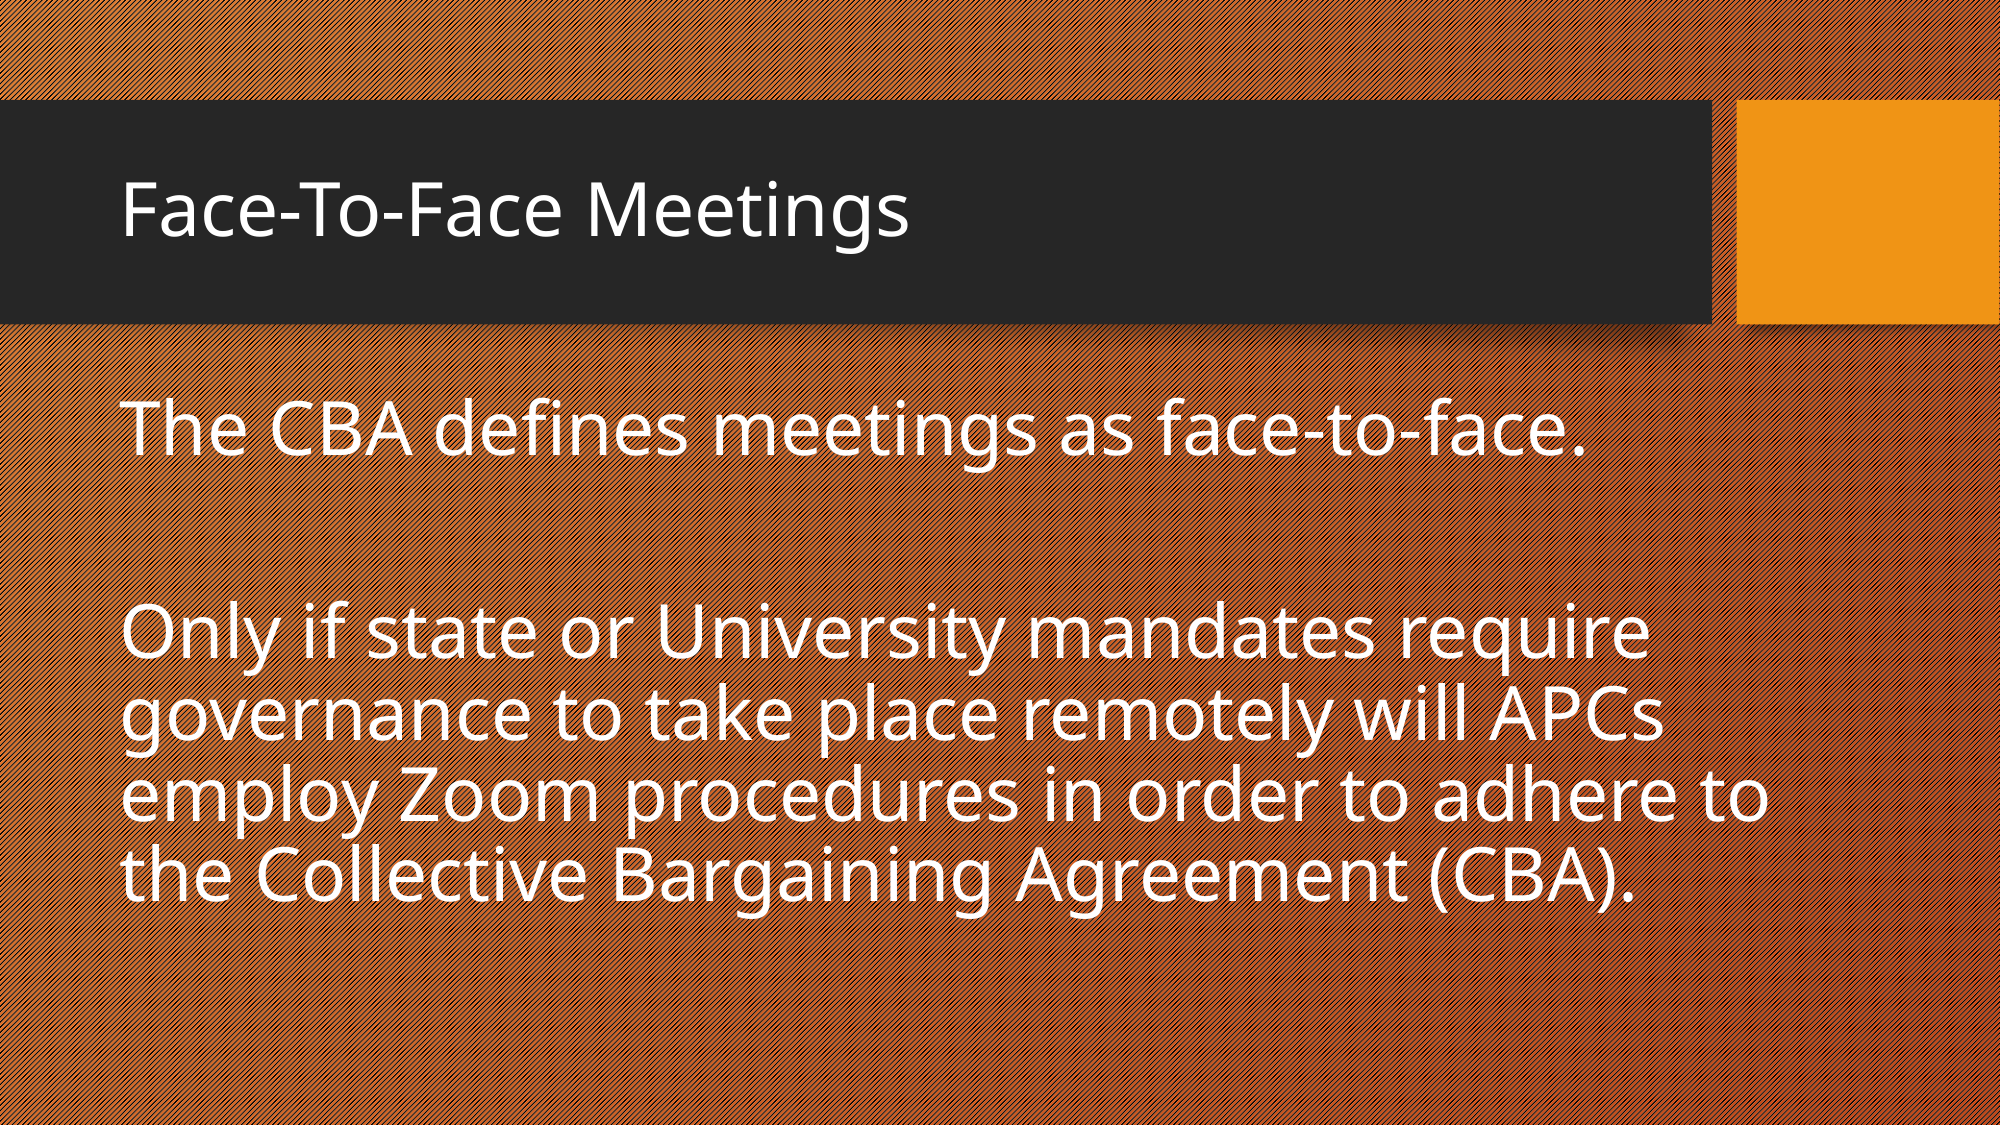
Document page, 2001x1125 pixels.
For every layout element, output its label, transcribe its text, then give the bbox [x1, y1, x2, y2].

list The CBA defines meetings as face-to-face. Only if state or University mandates require governance to take place remotely will APCs employ Zoom procedures in order to adhere to the Collective Bargaining Agreement (CBA). [111, 382, 1888, 1049]
picture [0, 0, 2000, 1125]
title Face-To-Face Meetings [111, 123, 1690, 302]
